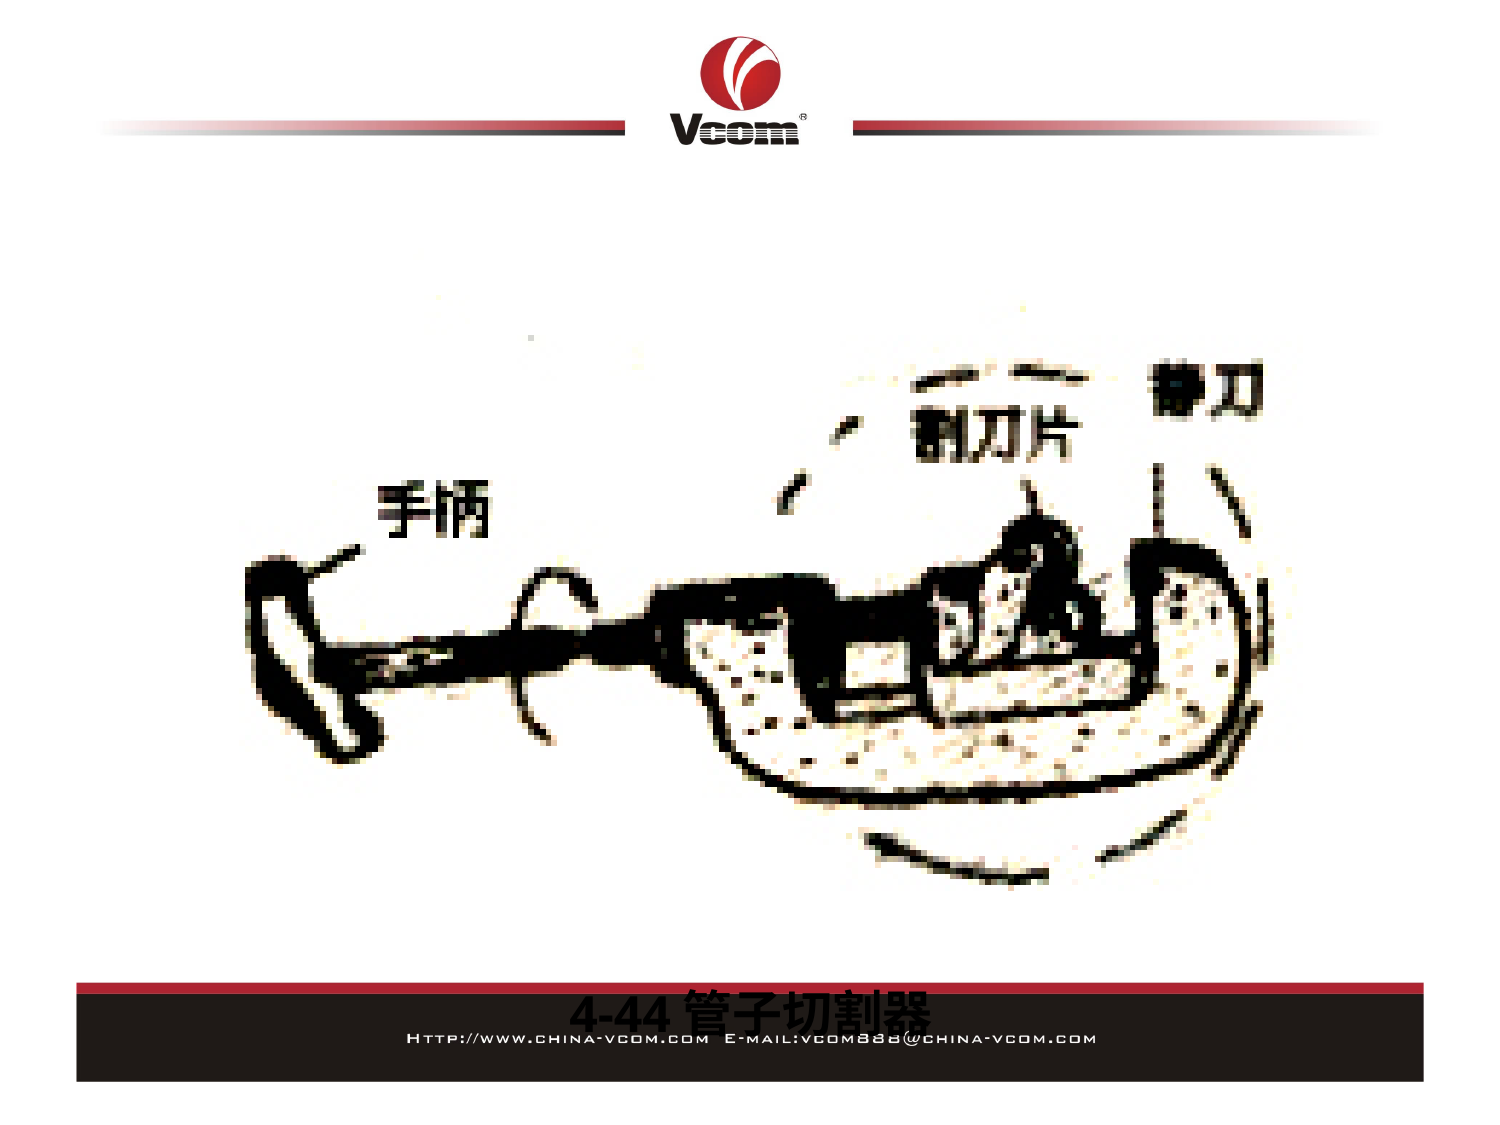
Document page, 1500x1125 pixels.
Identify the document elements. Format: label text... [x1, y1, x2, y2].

picture [65, 36, 1412, 161]
picture [76, 964, 1424, 1082]
text_box 4-44管子切割器 [554, 975, 960, 1050]
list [147, 243, 1373, 903]
